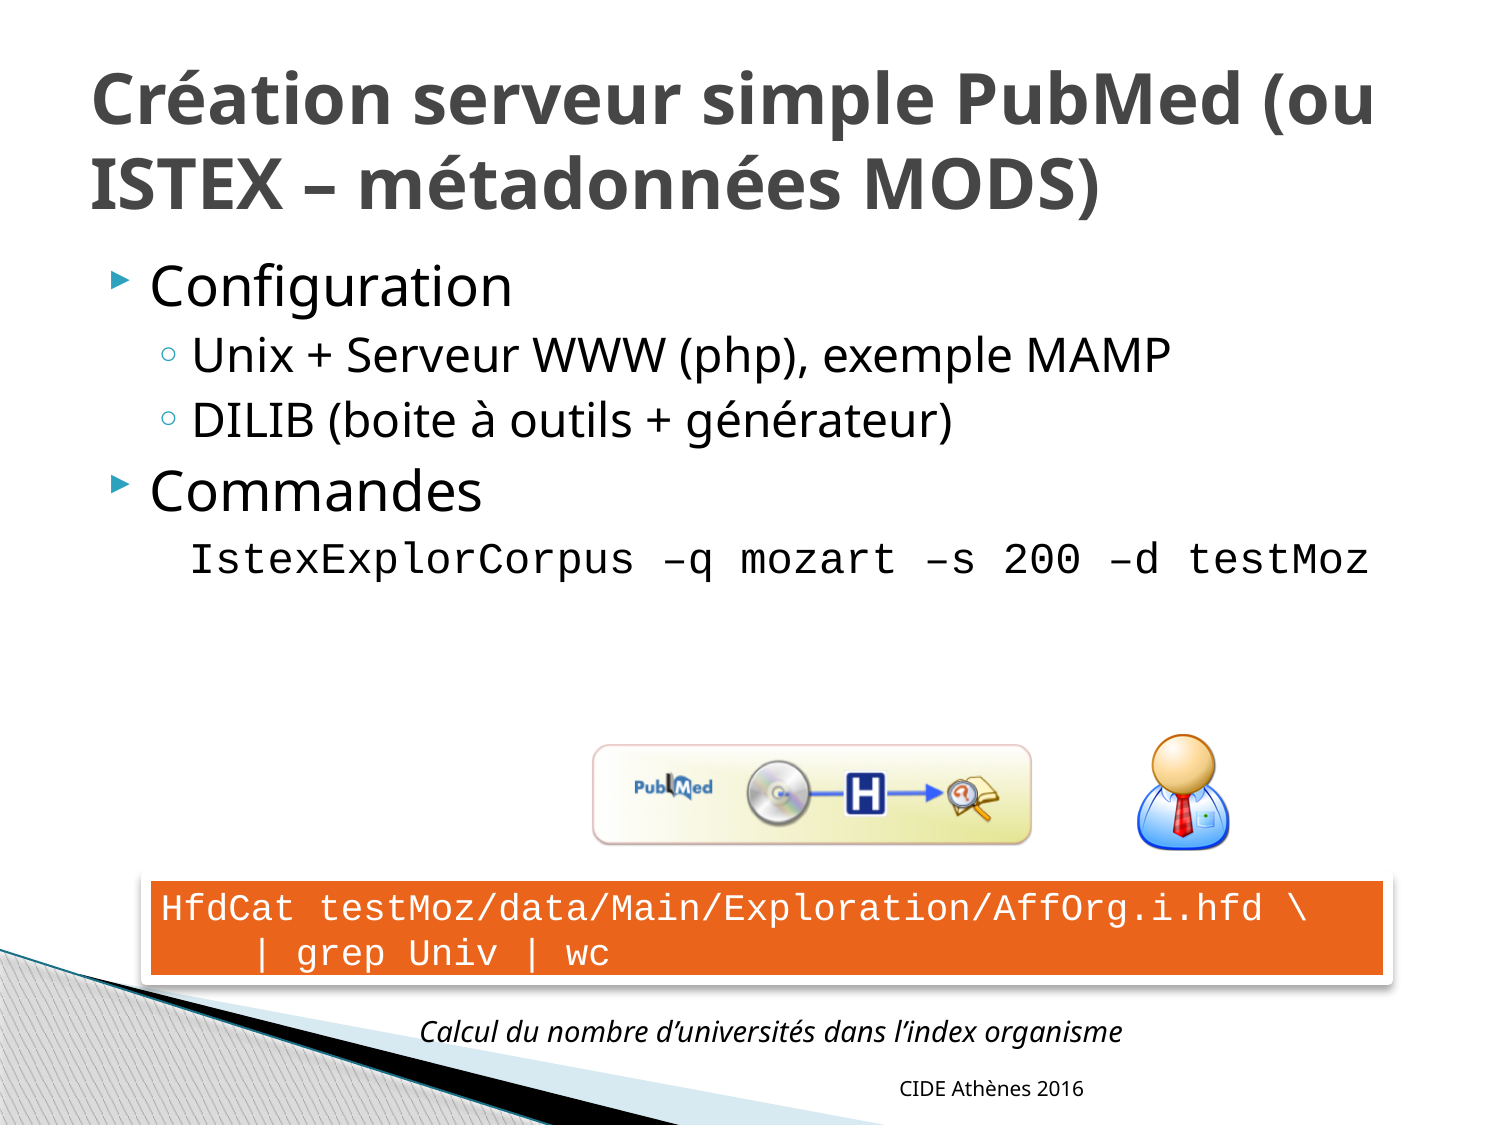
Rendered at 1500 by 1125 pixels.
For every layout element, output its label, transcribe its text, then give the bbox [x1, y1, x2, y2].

picture [1137, 733, 1230, 852]
text_box Calcul du nombre d’universités dans l’index organisme [404, 1005, 1139, 1056]
footer CIDE Athènes 2016 [718, 1056, 1105, 1112]
picture [583, 737, 1040, 852]
list Configuration Unix + Serveur WWW (php), exemple MAMP DILIB (boite à outils + générateur) Commandes IstexExplorCorpus –q mozart –s 200 –d testMoz [75, 242, 1425, 710]
text_box HfdCat testMoz/data/Main/Exploration/AffOrg.i.hfd \ | grep Univ | wc [141, 870, 1393, 985]
title Création serveur simple PubMed (ou ISTEX – métadonnées MODS) [75, 45, 1425, 233]
